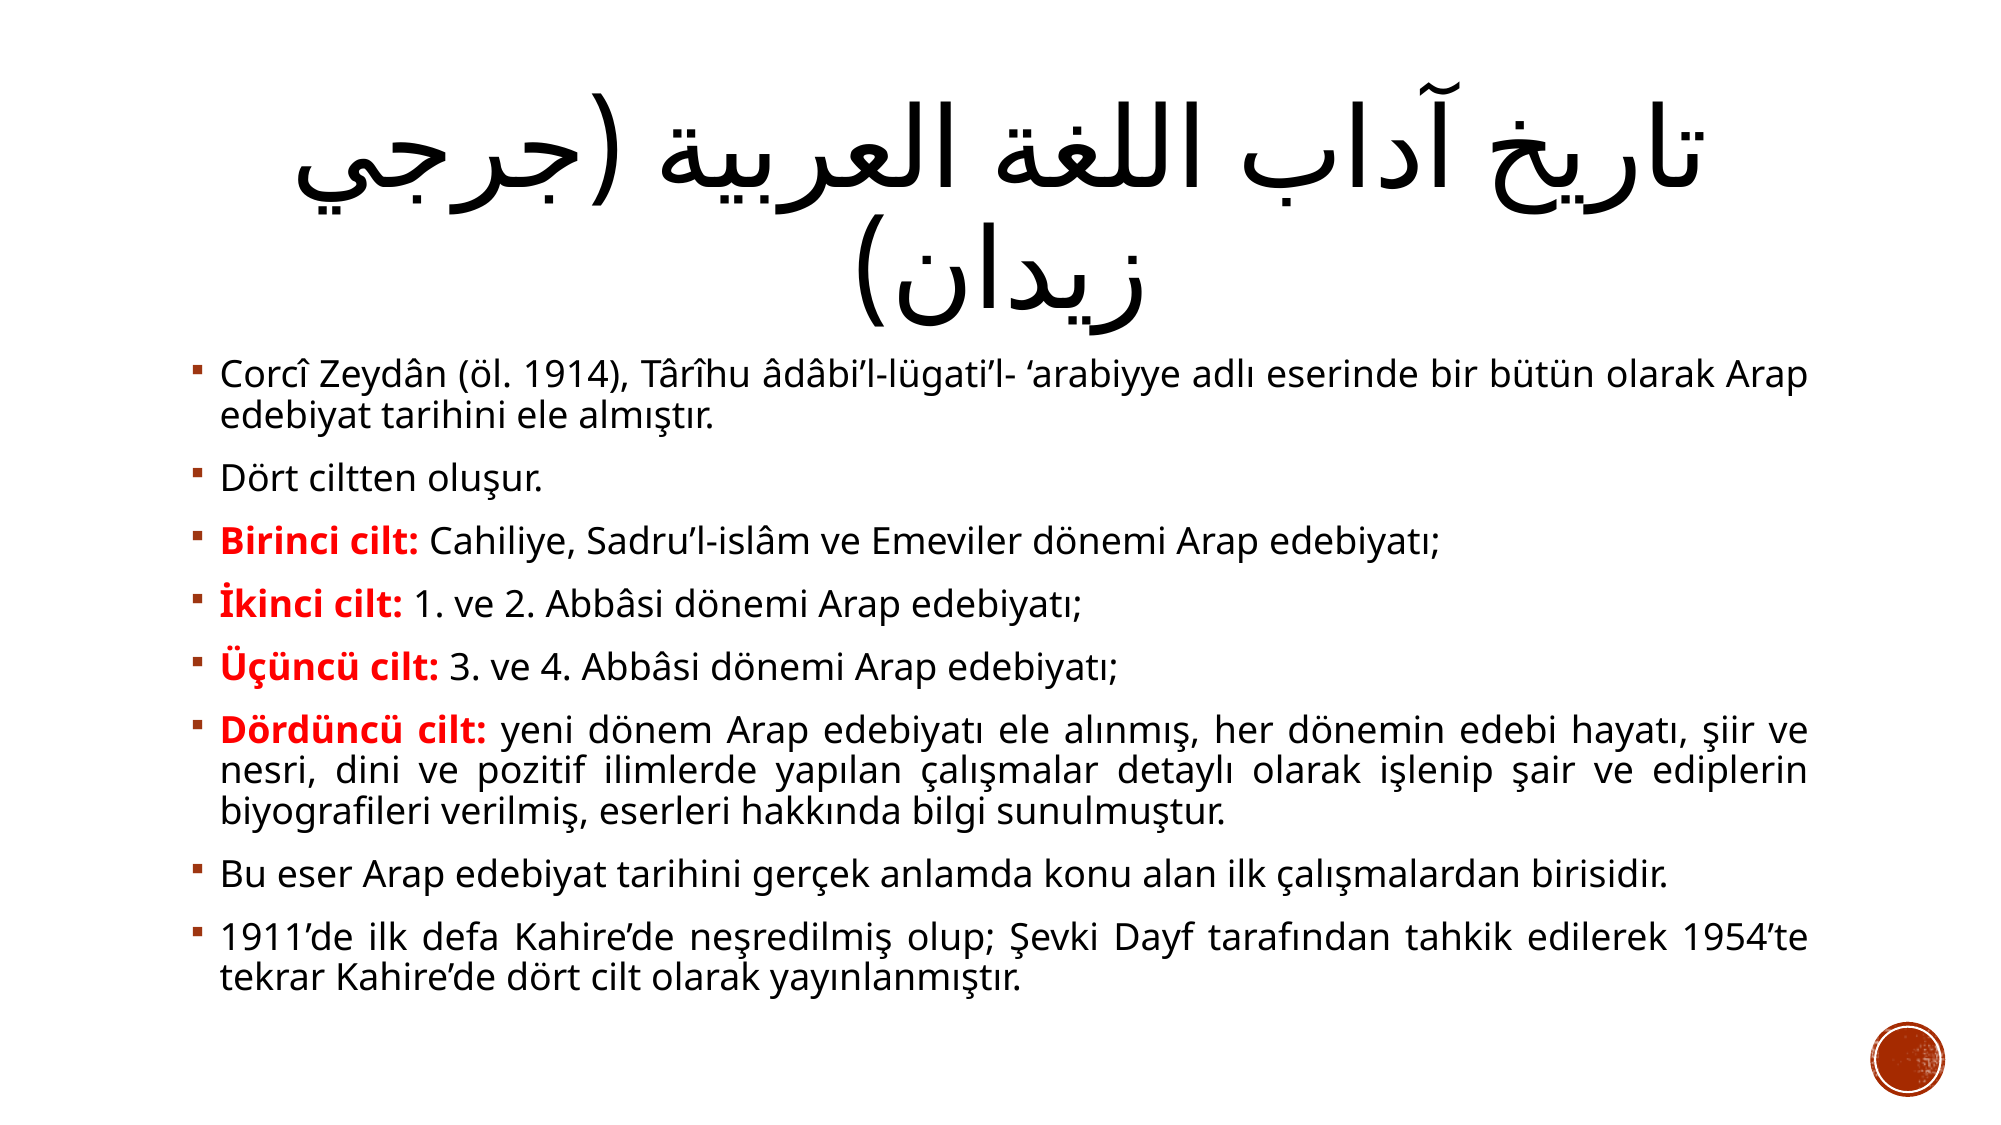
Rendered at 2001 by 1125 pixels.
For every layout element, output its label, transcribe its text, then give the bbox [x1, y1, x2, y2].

list Corcî Zeydân (öl. 1914), Târîhu âdâbi’l-lügati’l- ‘arabiyye adlı eserinde bir bütün olarak Arap edebiyat tarihini ele almıştır. Dört ciltten oluşur. Birinci cilt: Cahiliye, Sadru’l-islâm ve Emeviler dönemi Arap edebiyatı; İkinci cilt: 1. ve 2. Abbâsi dönemi Arap edebiyatı; Üçüncü cilt: 3. ve 4. Abbâsi dönemi Arap edebiyatı; Dördüncü cilt: yeni dönem Arap edebiyatı ele alınmış, her dönemin edebi hayatı, şiir ve nesri, dini ve pozitif ilimlerde yapılan çalışmalar detaylı olarak işlenip şair ve ediplerin biyografileri verilmiş, eserleri hakkında bilgi sunulmuştur. Bu eser Arap edebiyat tarihini gerçek anlamda konu alan ilk çalışmalardan birisidir. 1911’de ilk defa Kahire’de neşredilmiş olup; Şevki Dayf tarafından tahkik edilerek 1954’te tekrar Kahire’de dört cilt olarak yayınlanmıştır. [175, 348, 1826, 1013]
title تاريخ آداب اللغة العربية (جرجي زيدان) [175, 79, 1826, 344]
